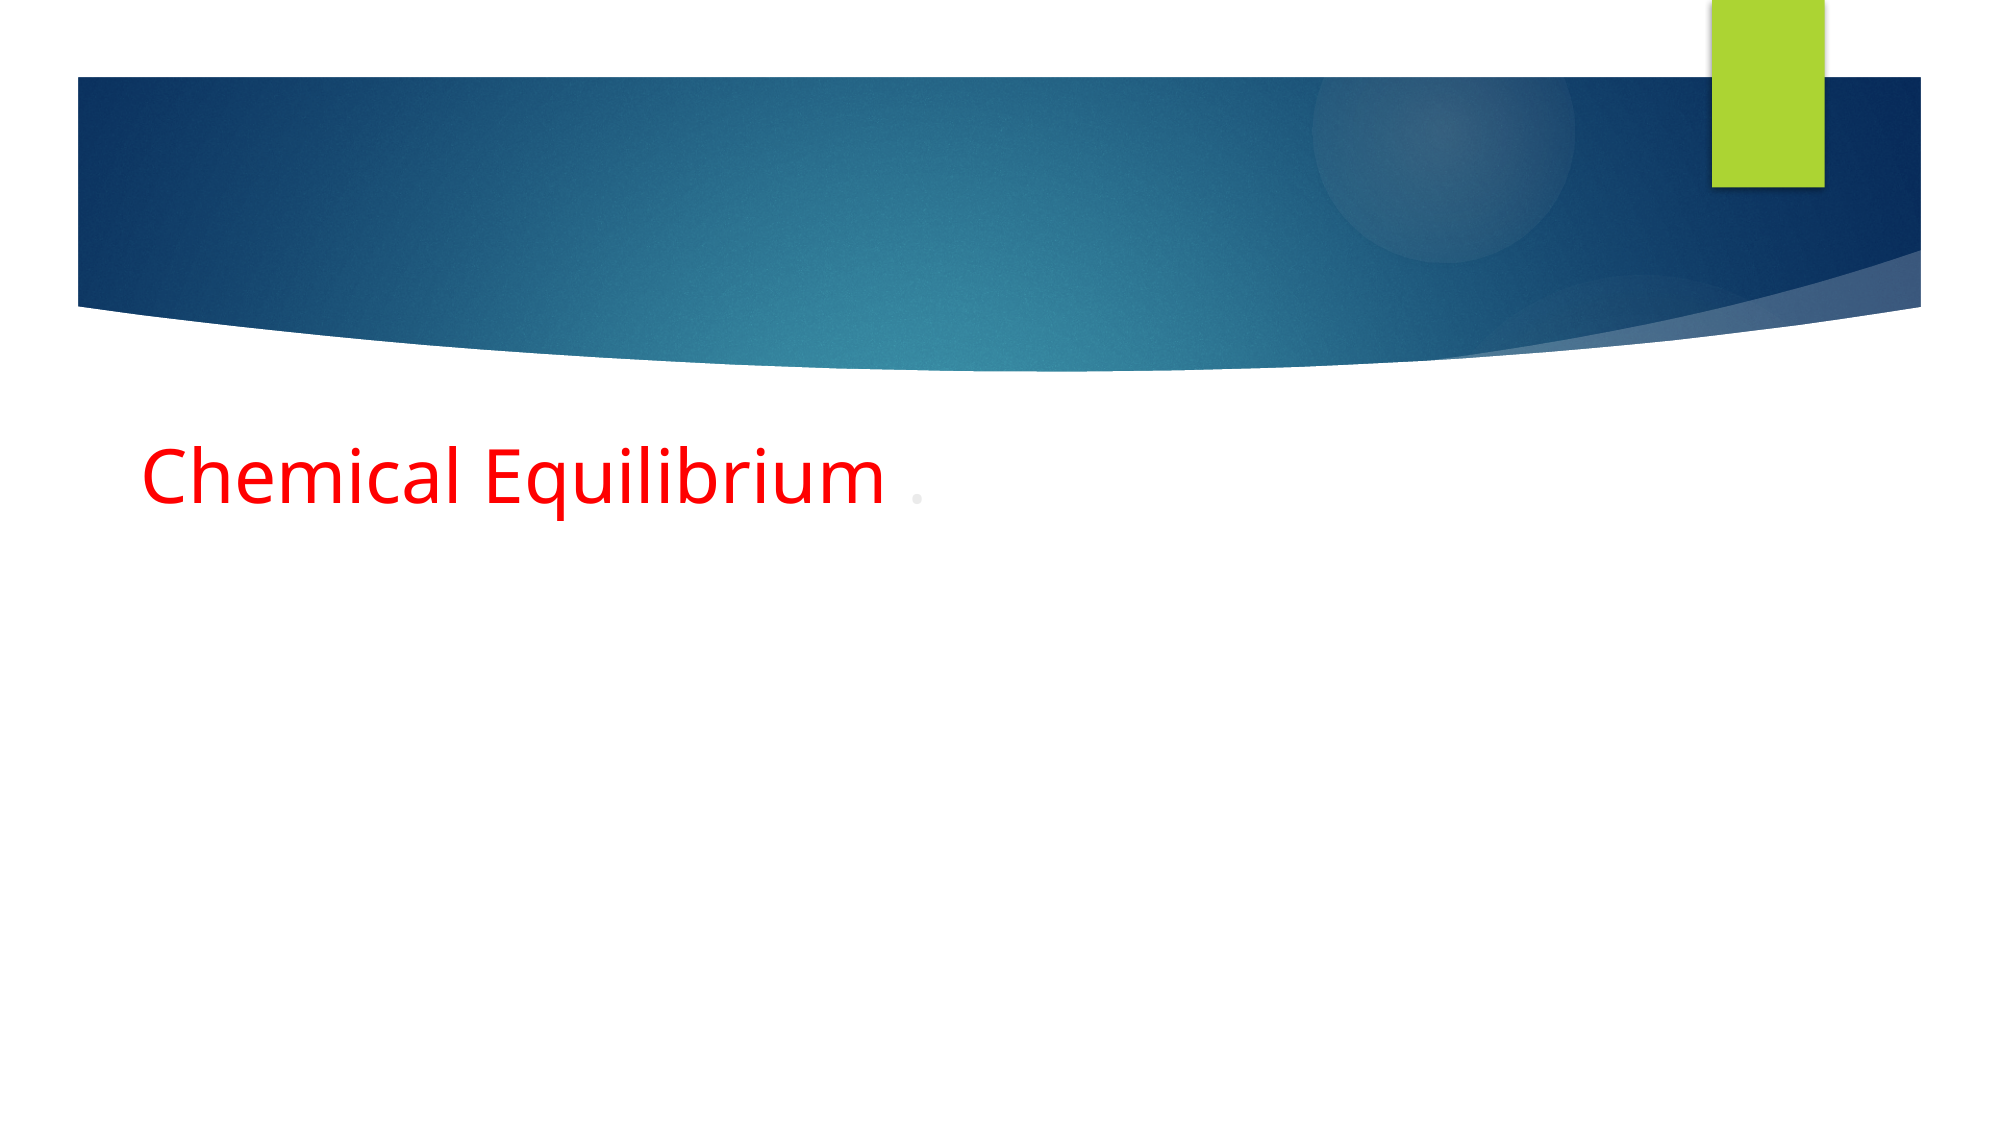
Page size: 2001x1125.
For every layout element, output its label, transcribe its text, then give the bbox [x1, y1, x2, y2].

title Chemical Equilibrium . [106, 415, 1917, 532]
